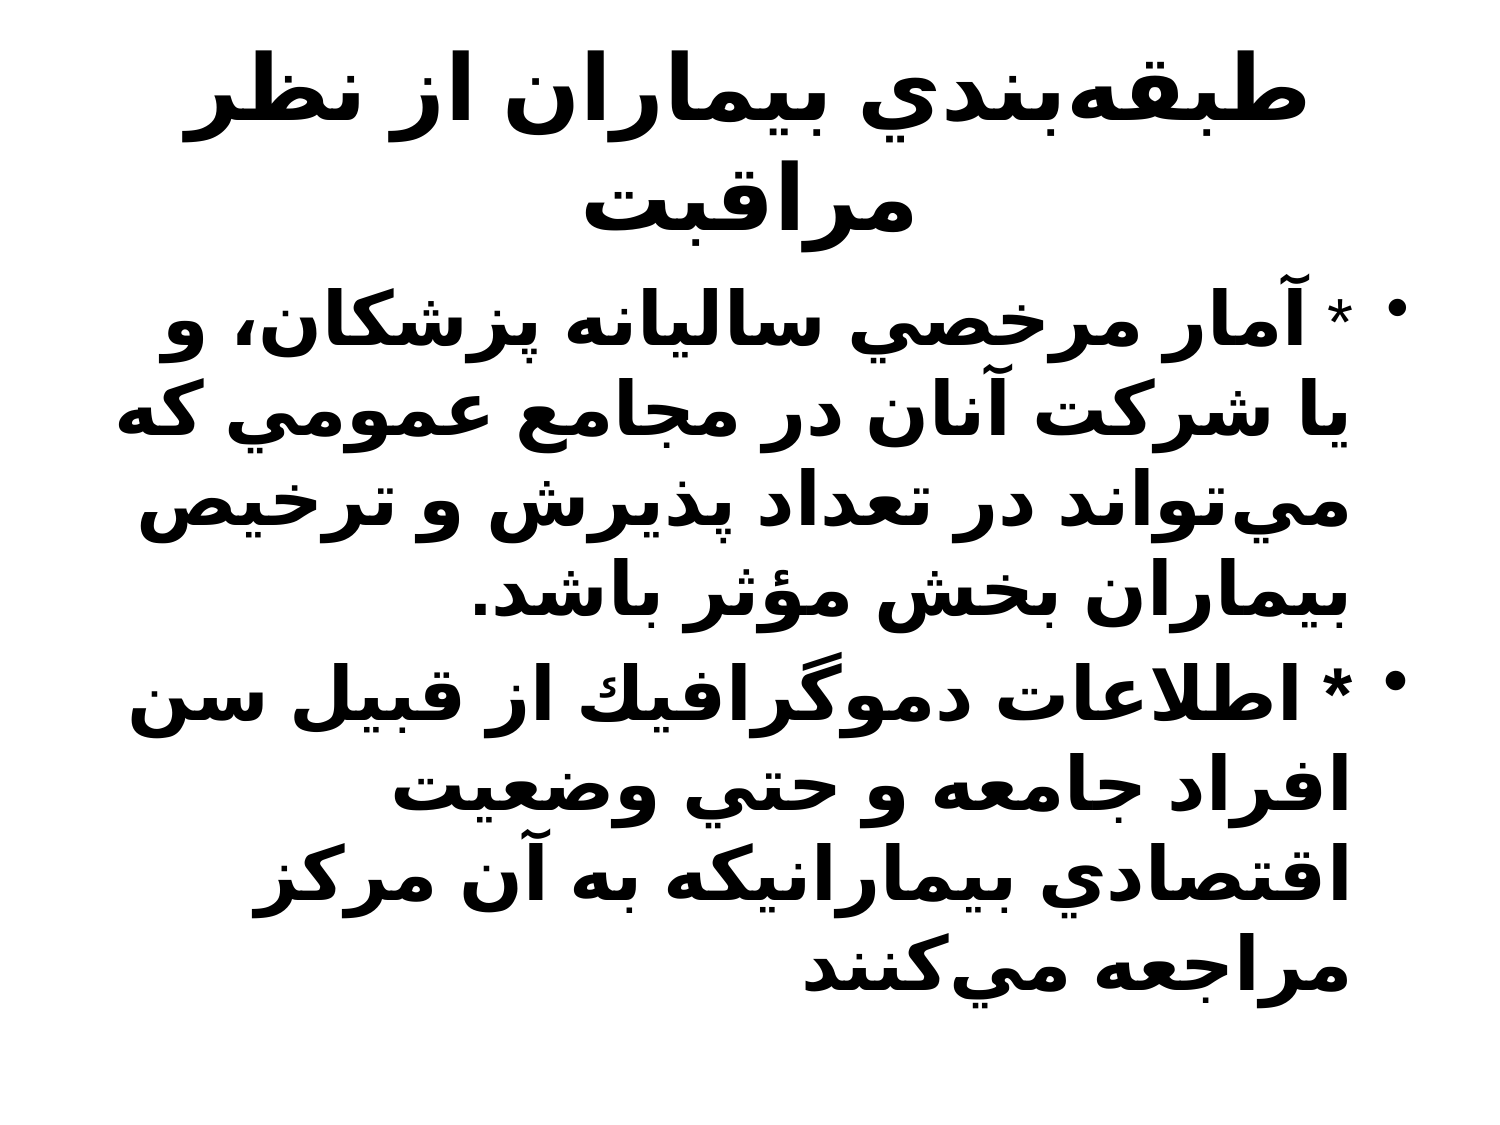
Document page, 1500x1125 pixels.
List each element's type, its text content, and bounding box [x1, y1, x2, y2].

list * آمار مرخصي ساليانه پزشكان، و يا شركت آنان در مجامع عمومي كه مي‌تواند در تعداد پذيرش و ترخيص بيماران بخش مؤثر باشد. * اطلاعات دموگرافيك از قبيل سن افراد جامعه و حتي وضعيت اقتصادي بيمارانيكه به آن مركز مراجعه مي‌كنند [75, 262, 1425, 1005]
title طبقه‌بندي بيماران از نظر مراقبت [75, 45, 1425, 233]
